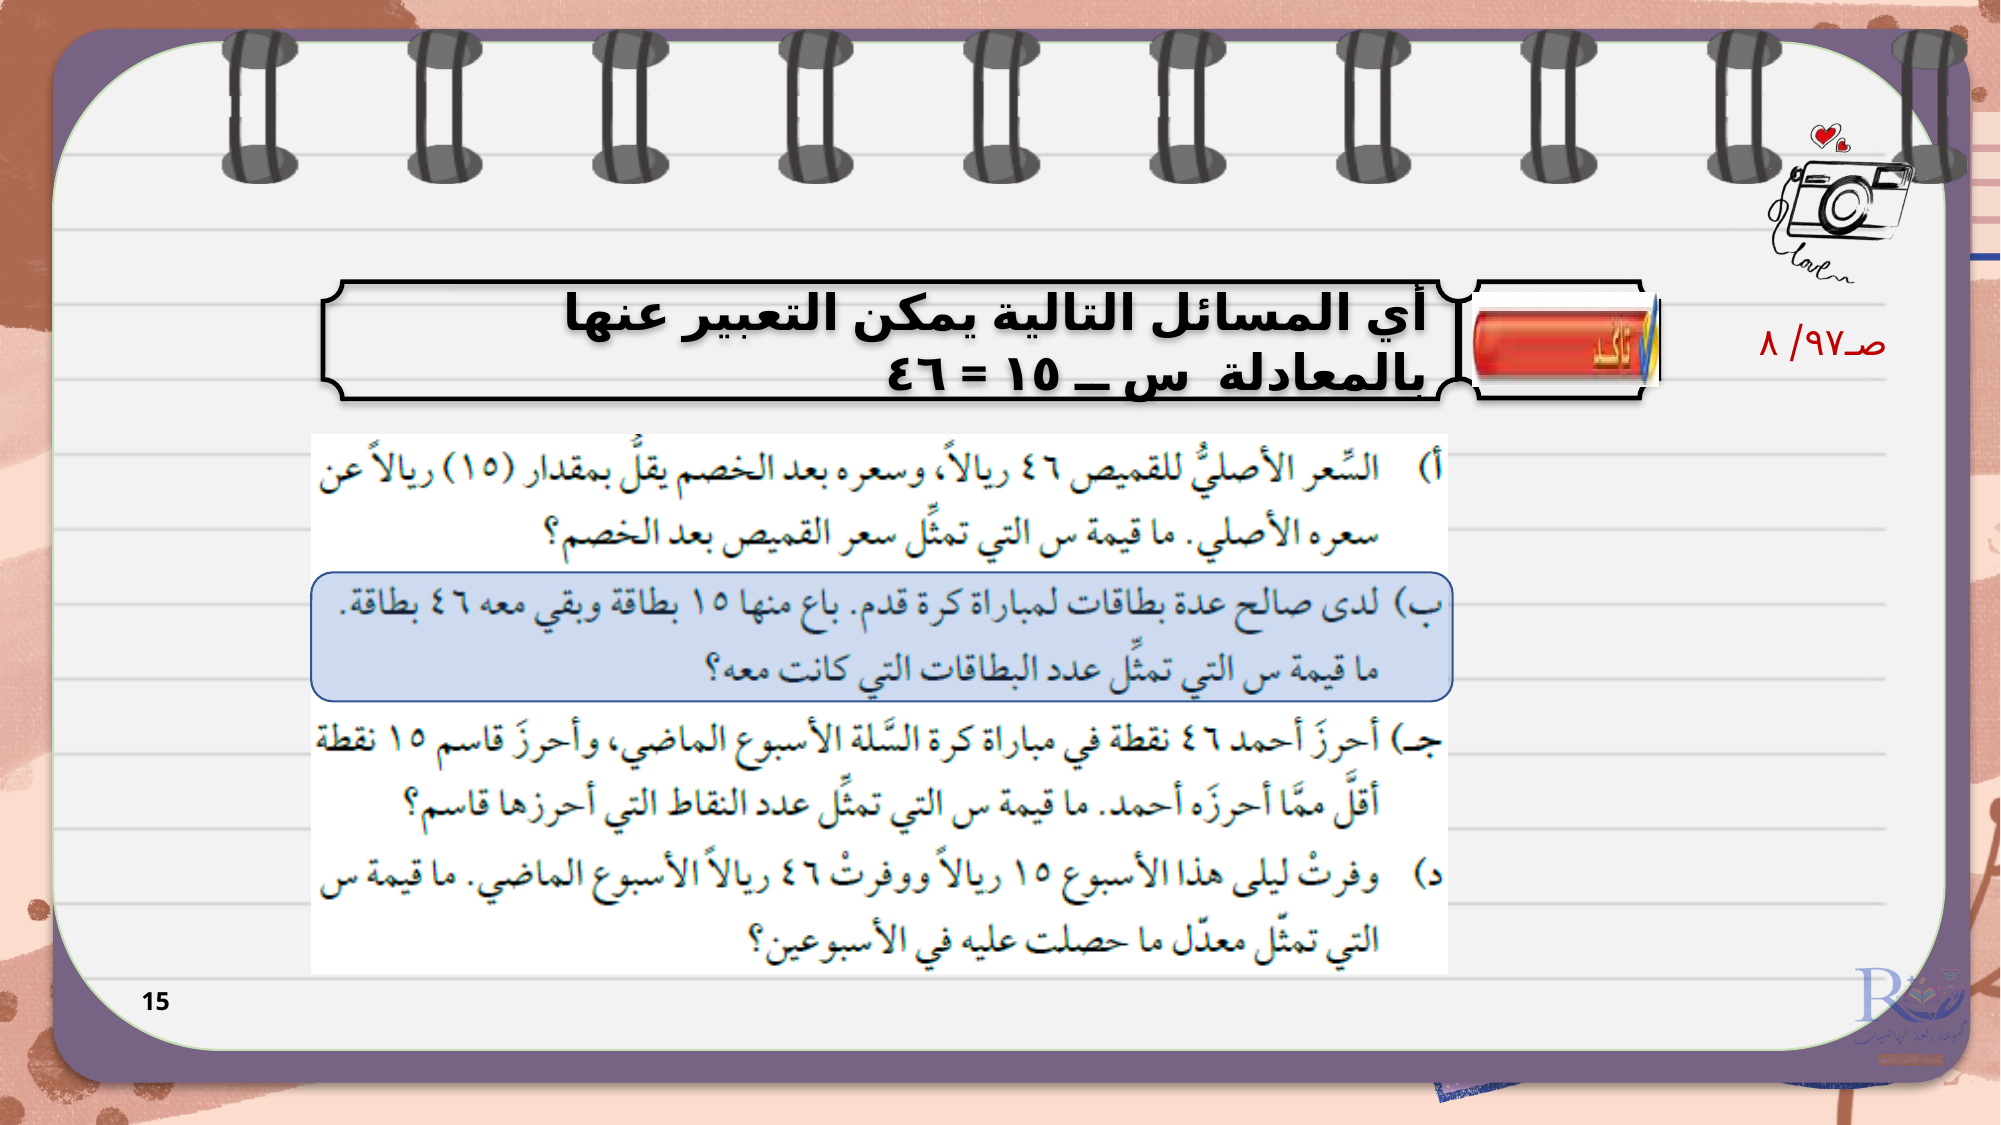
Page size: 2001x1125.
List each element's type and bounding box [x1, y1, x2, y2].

text_box [71, 27, 1016, 42]
text_box [322, 281, 1659, 399]
text_box [53, 42, 2000, 1097]
picture [0, 0, 2001, 1125]
